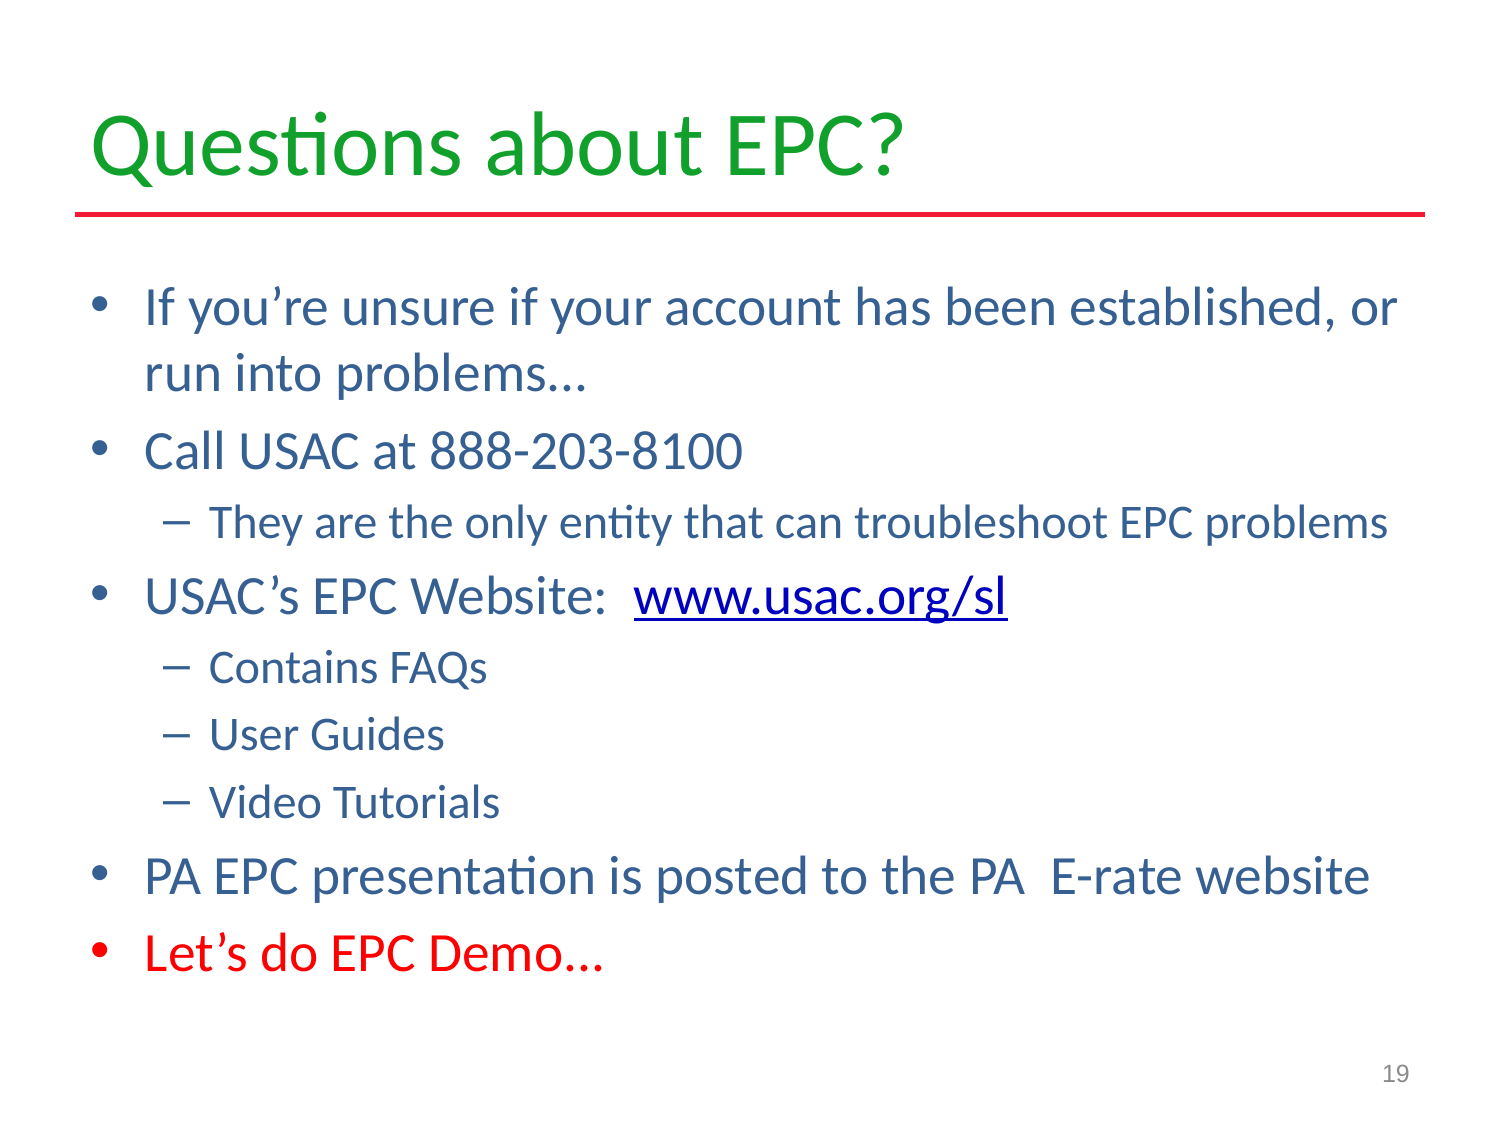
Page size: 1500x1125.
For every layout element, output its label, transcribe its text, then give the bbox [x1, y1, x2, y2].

title Questions about EPC? [75, 45, 1425, 233]
slide_number 19 [1074, 1042, 1425, 1103]
list If you’re unsure if your account has been established, or run into problems... Call USAC at 888-203-8100 They are the only entity that can troubleshoot EPC problems USAC’s EPC Website: www.usac.org/sl Contains FAQs User Guides Video Tutorials PA EPC presentation is posted to the PA E-rate website Let’s do EPC Demo... [75, 262, 1425, 1005]
